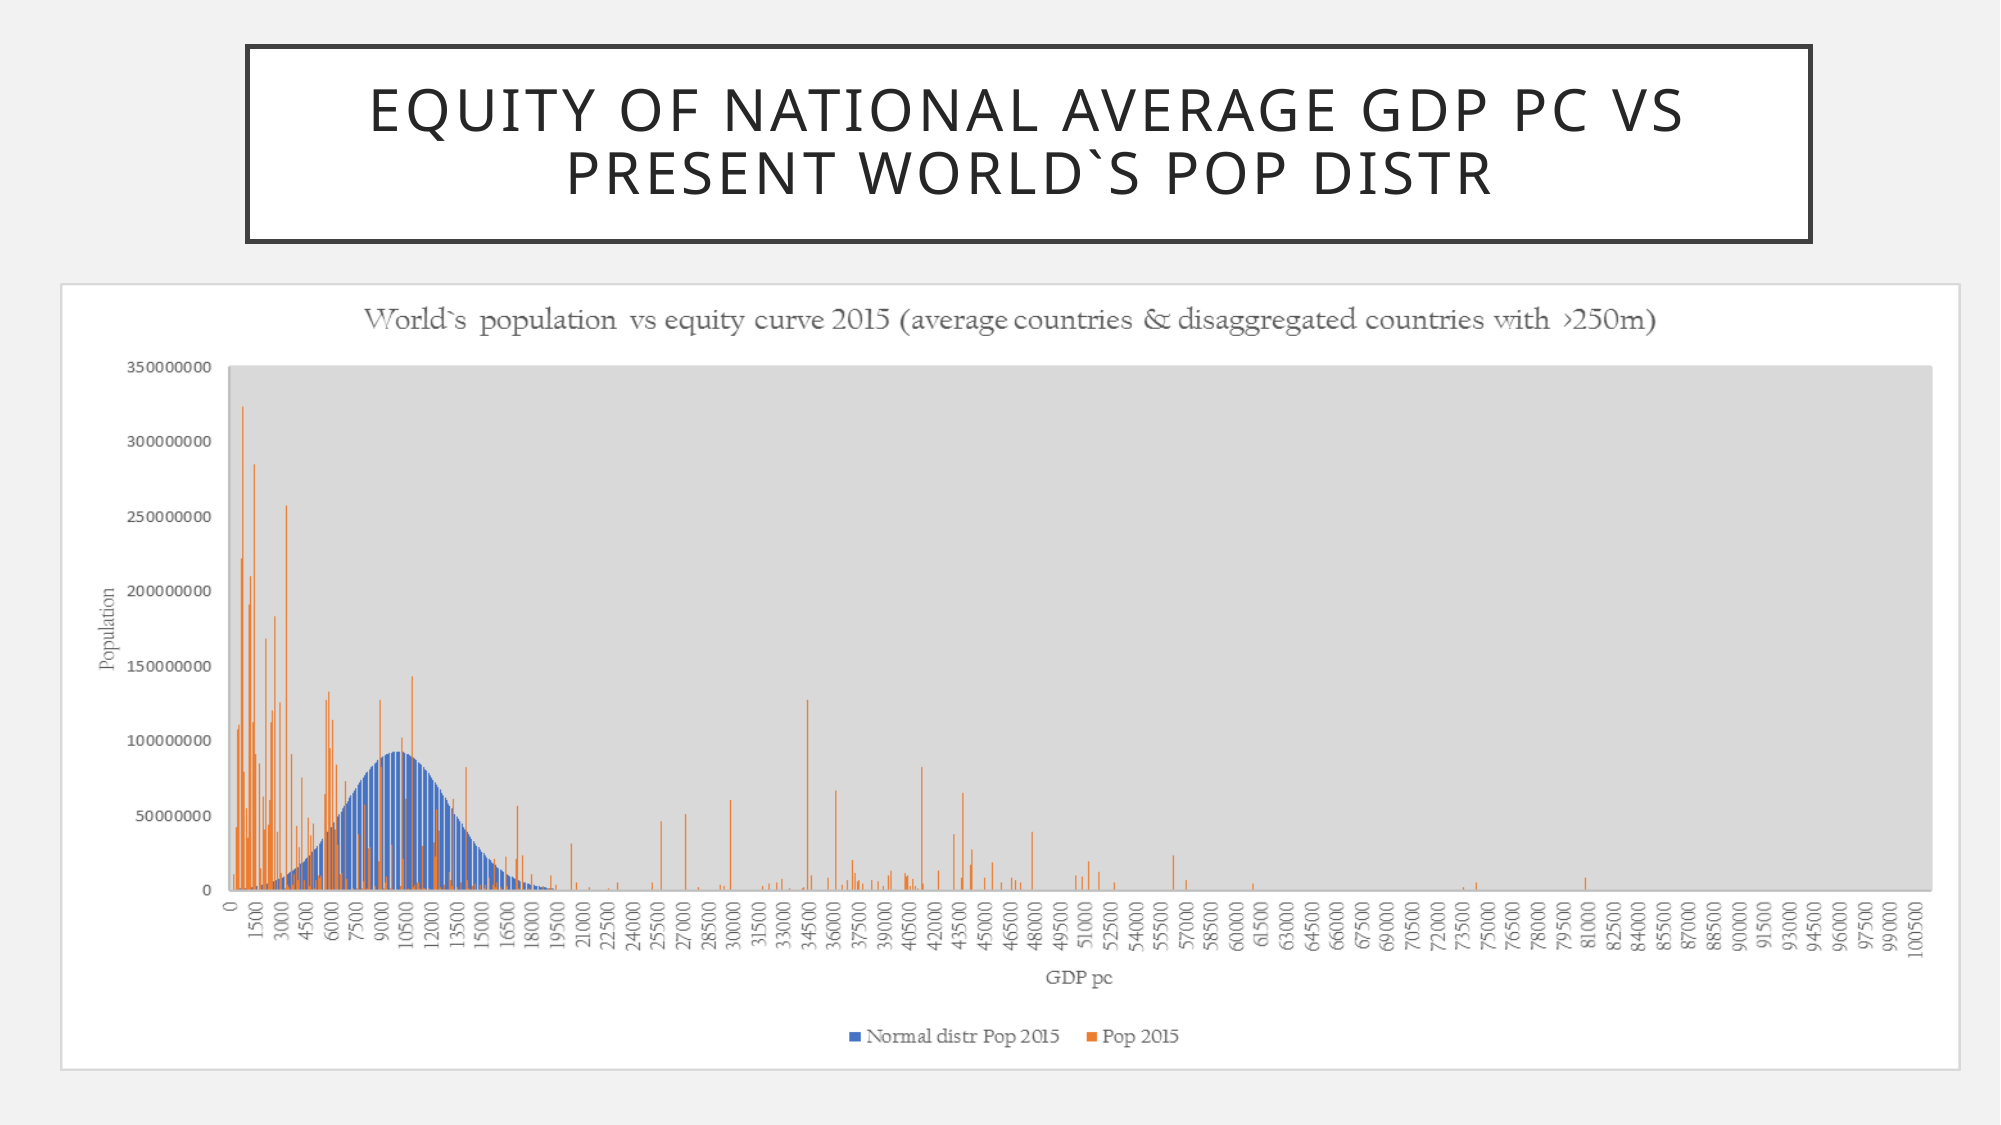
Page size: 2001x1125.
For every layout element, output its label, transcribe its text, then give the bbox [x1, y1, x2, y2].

title Equity of national average GDP pc vs present world`s pop distr [245, 44, 1813, 244]
picture [60, 283, 1961, 1071]
